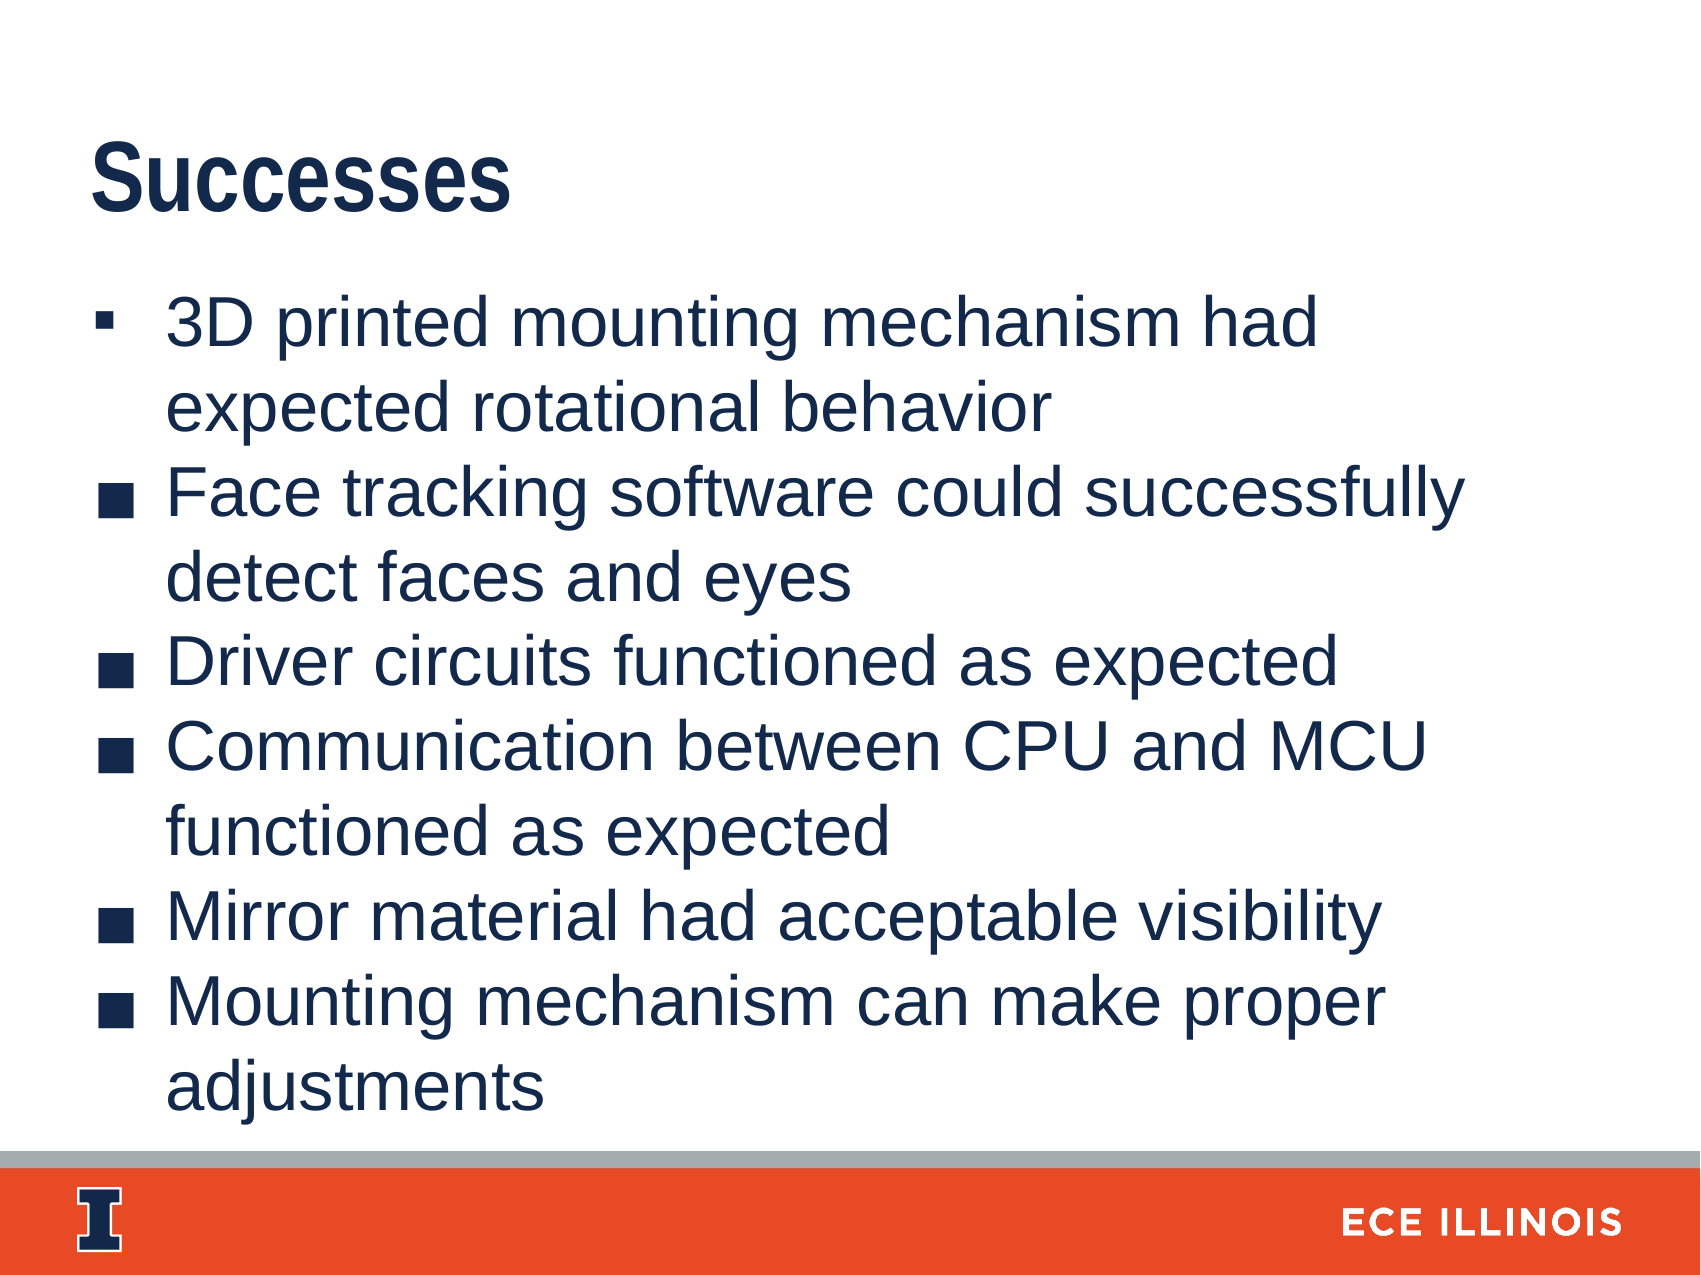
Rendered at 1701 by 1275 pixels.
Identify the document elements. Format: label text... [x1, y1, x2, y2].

picture [1343, 1207, 1621, 1236]
picture [0, 1151, 1700, 1257]
list 3D printed mounting mechanism had expected rotational behavior Face tracking software could successfully detect faces and eyes Driver circuits functioned as expected Communication between CPU and MCU functioned as expected Mirror material had acceptable visibility Mounting mechanism can make proper adjustments [75, 267, 1638, 1102]
list Successes [75, 104, 1630, 224]
